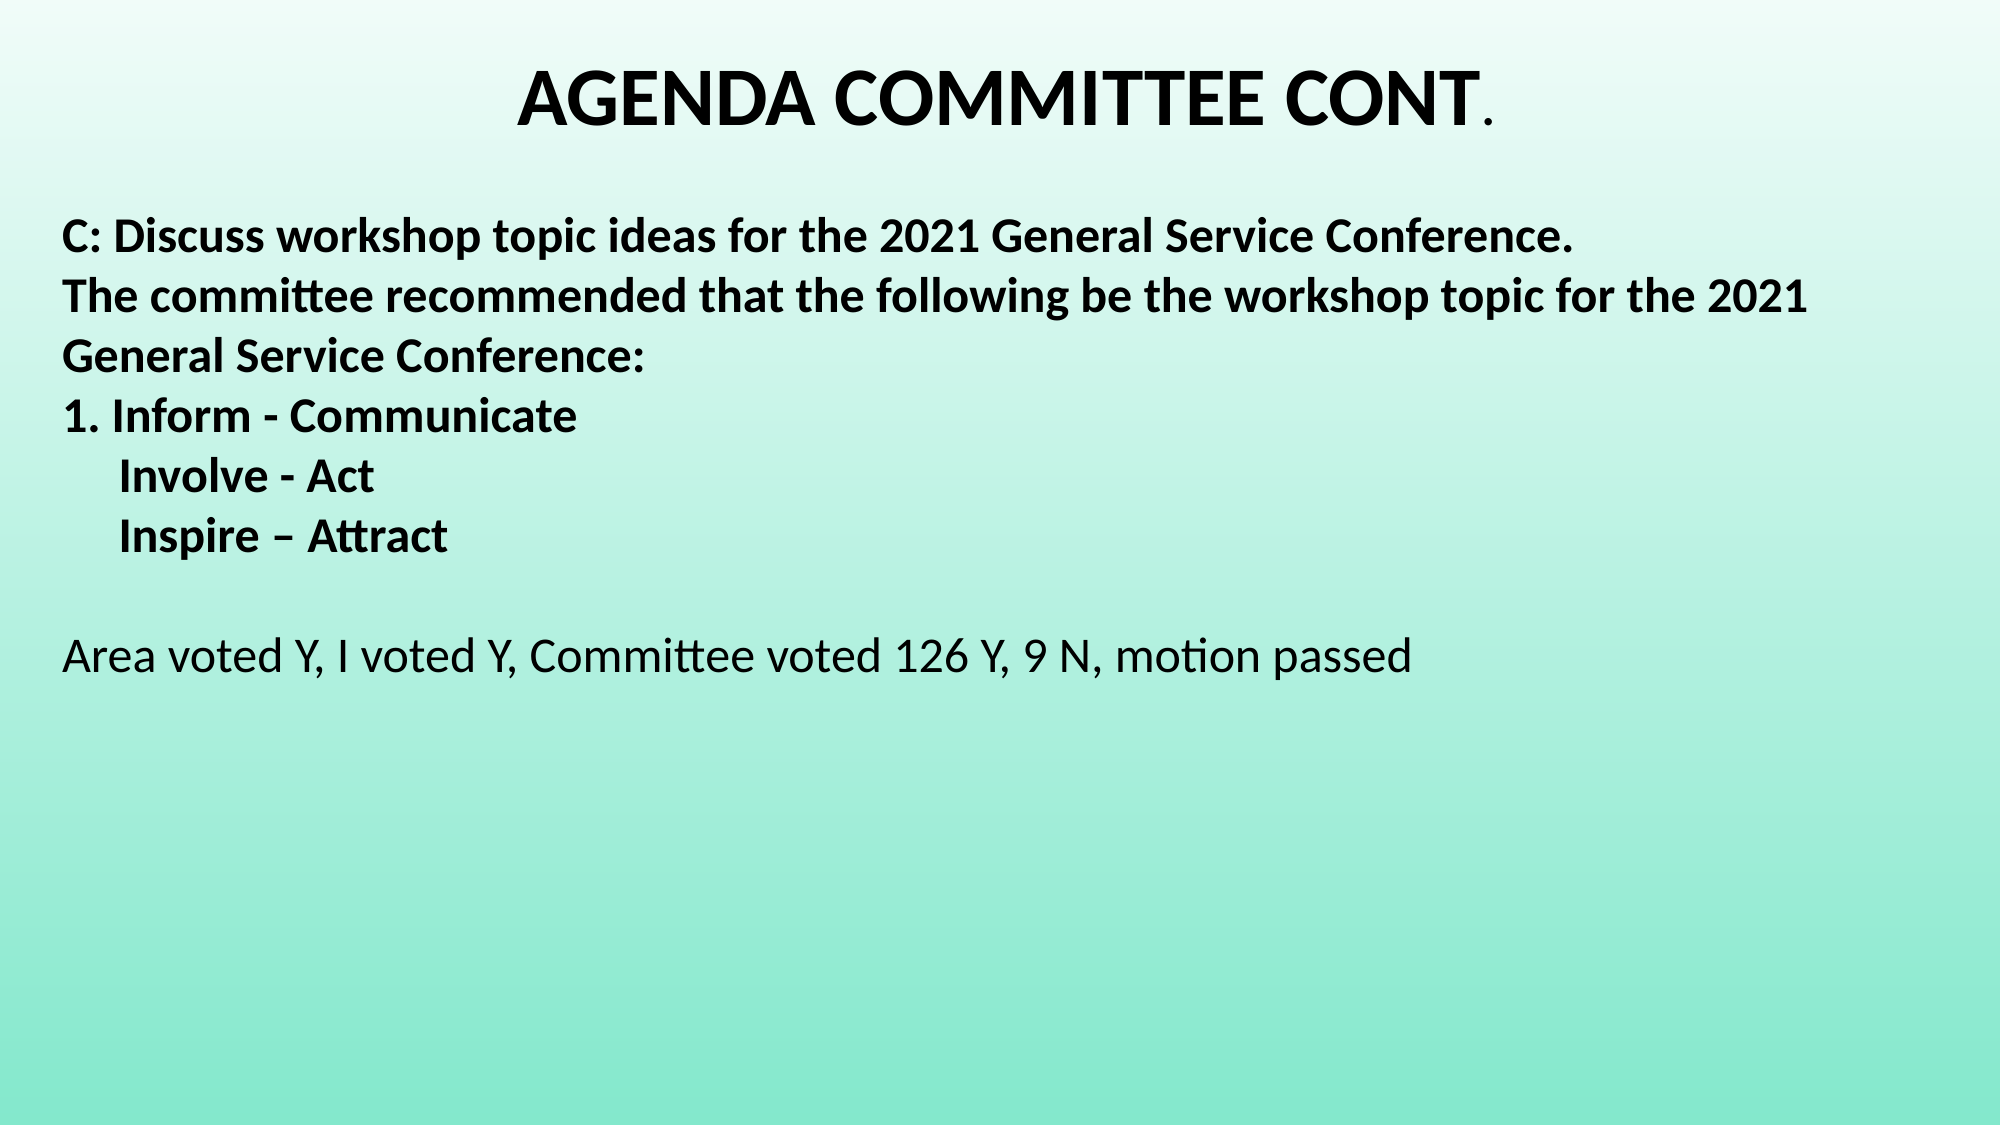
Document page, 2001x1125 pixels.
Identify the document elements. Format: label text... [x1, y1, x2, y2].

text_box AGENDA COMMITTEE CONT. C: Discuss workshop topic ideas for the 2021 General Service Conference. The committee recommended that the following be the workshop topic for the 2021 General Service Conference: 1. Inform - Communicate Involve - Act Inspire – Attract Area voted Y, I voted Y, Committee voted 126 Y, 9 N, motion passed [47, 35, 1965, 795]
